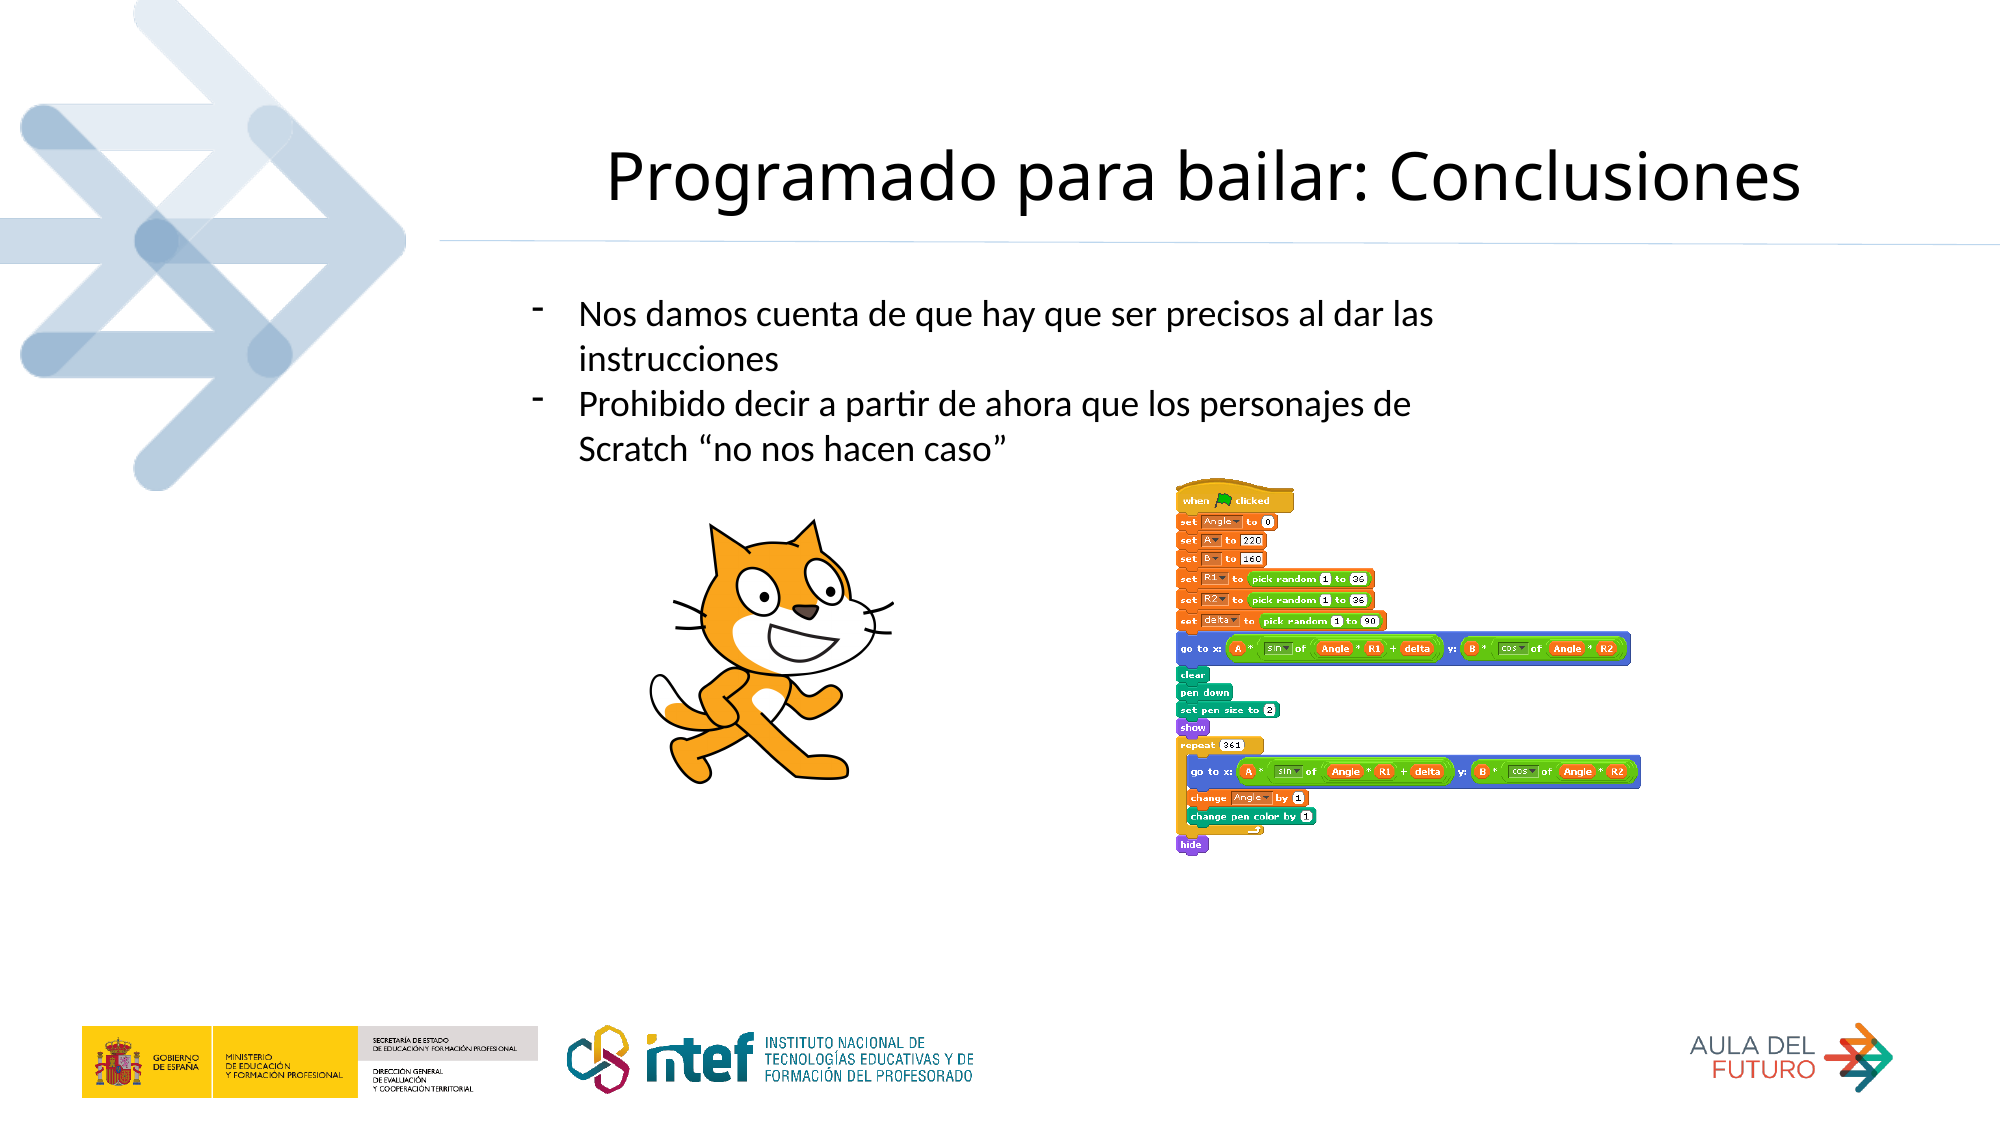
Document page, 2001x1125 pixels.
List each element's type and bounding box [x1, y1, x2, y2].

picture [1176, 478, 1641, 856]
text_box [0, 0, 2000, 497]
picture [645, 516, 894, 790]
text_box [82, 1021, 1895, 1098]
